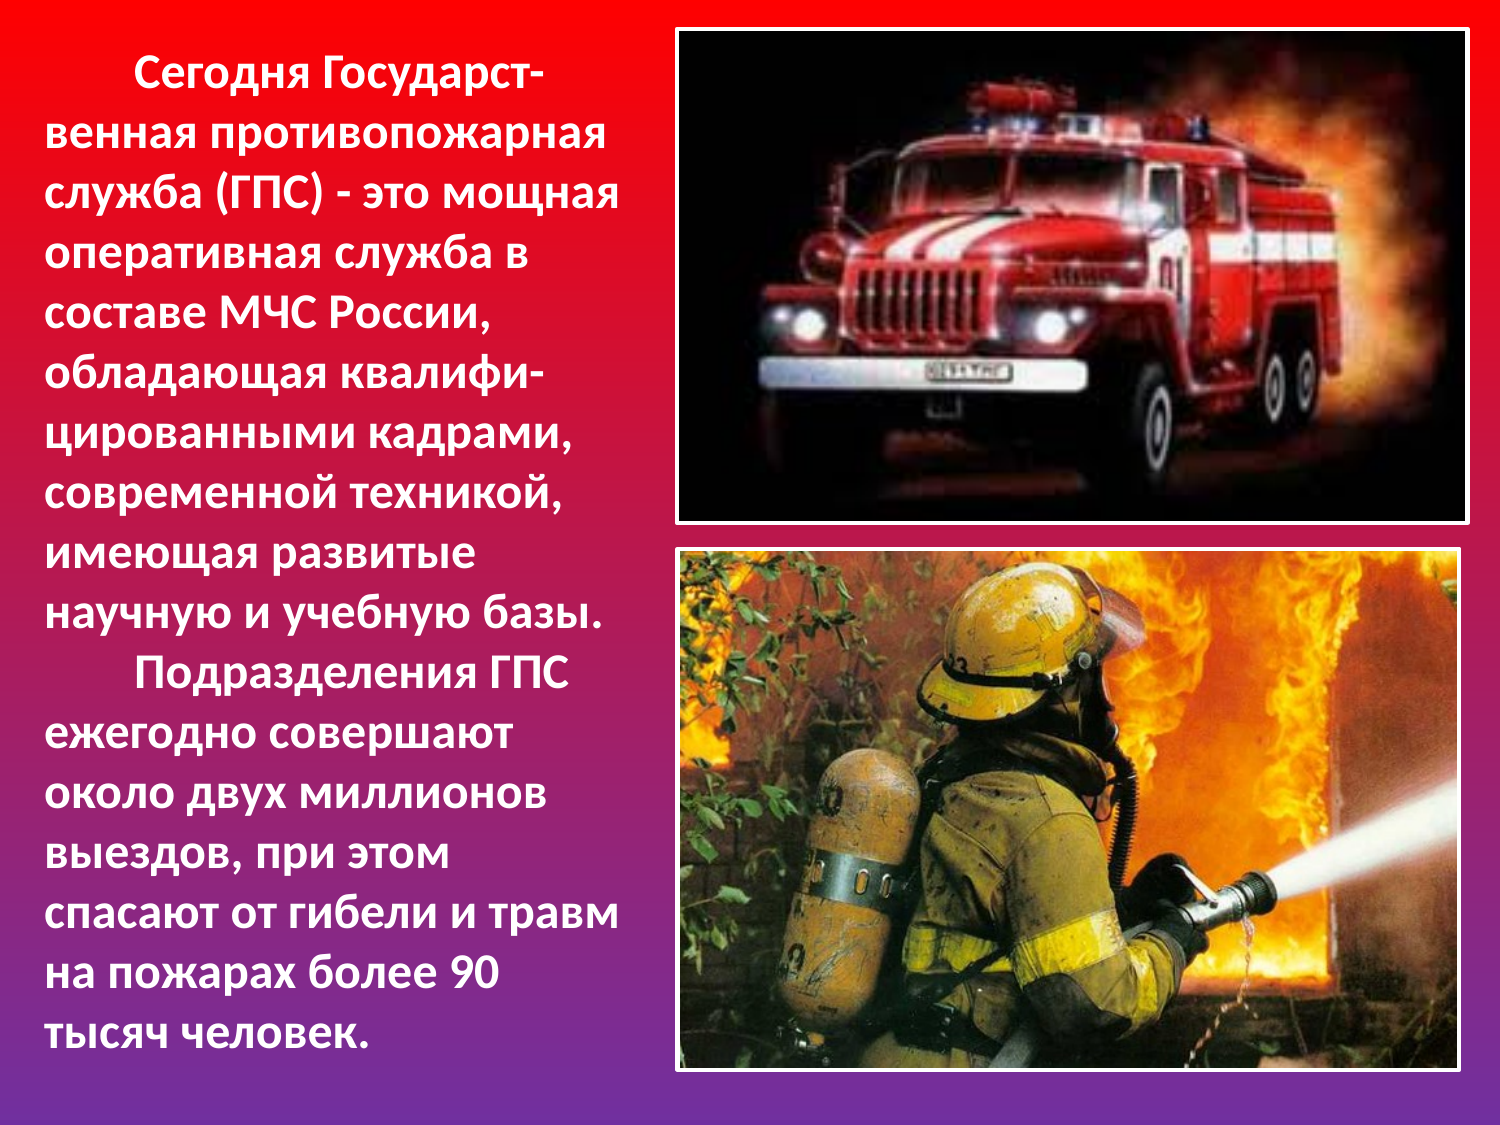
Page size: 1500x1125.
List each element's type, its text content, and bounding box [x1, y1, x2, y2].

picture [678, 30, 1466, 522]
text_box Сегодня Государст-венная противопожарная служба (ГПС) - это мощная оперативная служба в составе МЧС России, обладающая квалифи-цированными кадрами, современной техникой, имеющая развитые научную и учебную базы. Подразделения ГПС ежегодно совершают около двух миллионов выездов, при этом спасают от гибели и травм на пожарах более 90 тысяч человек. [29, 30, 650, 1066]
picture [679, 550, 1458, 1068]
